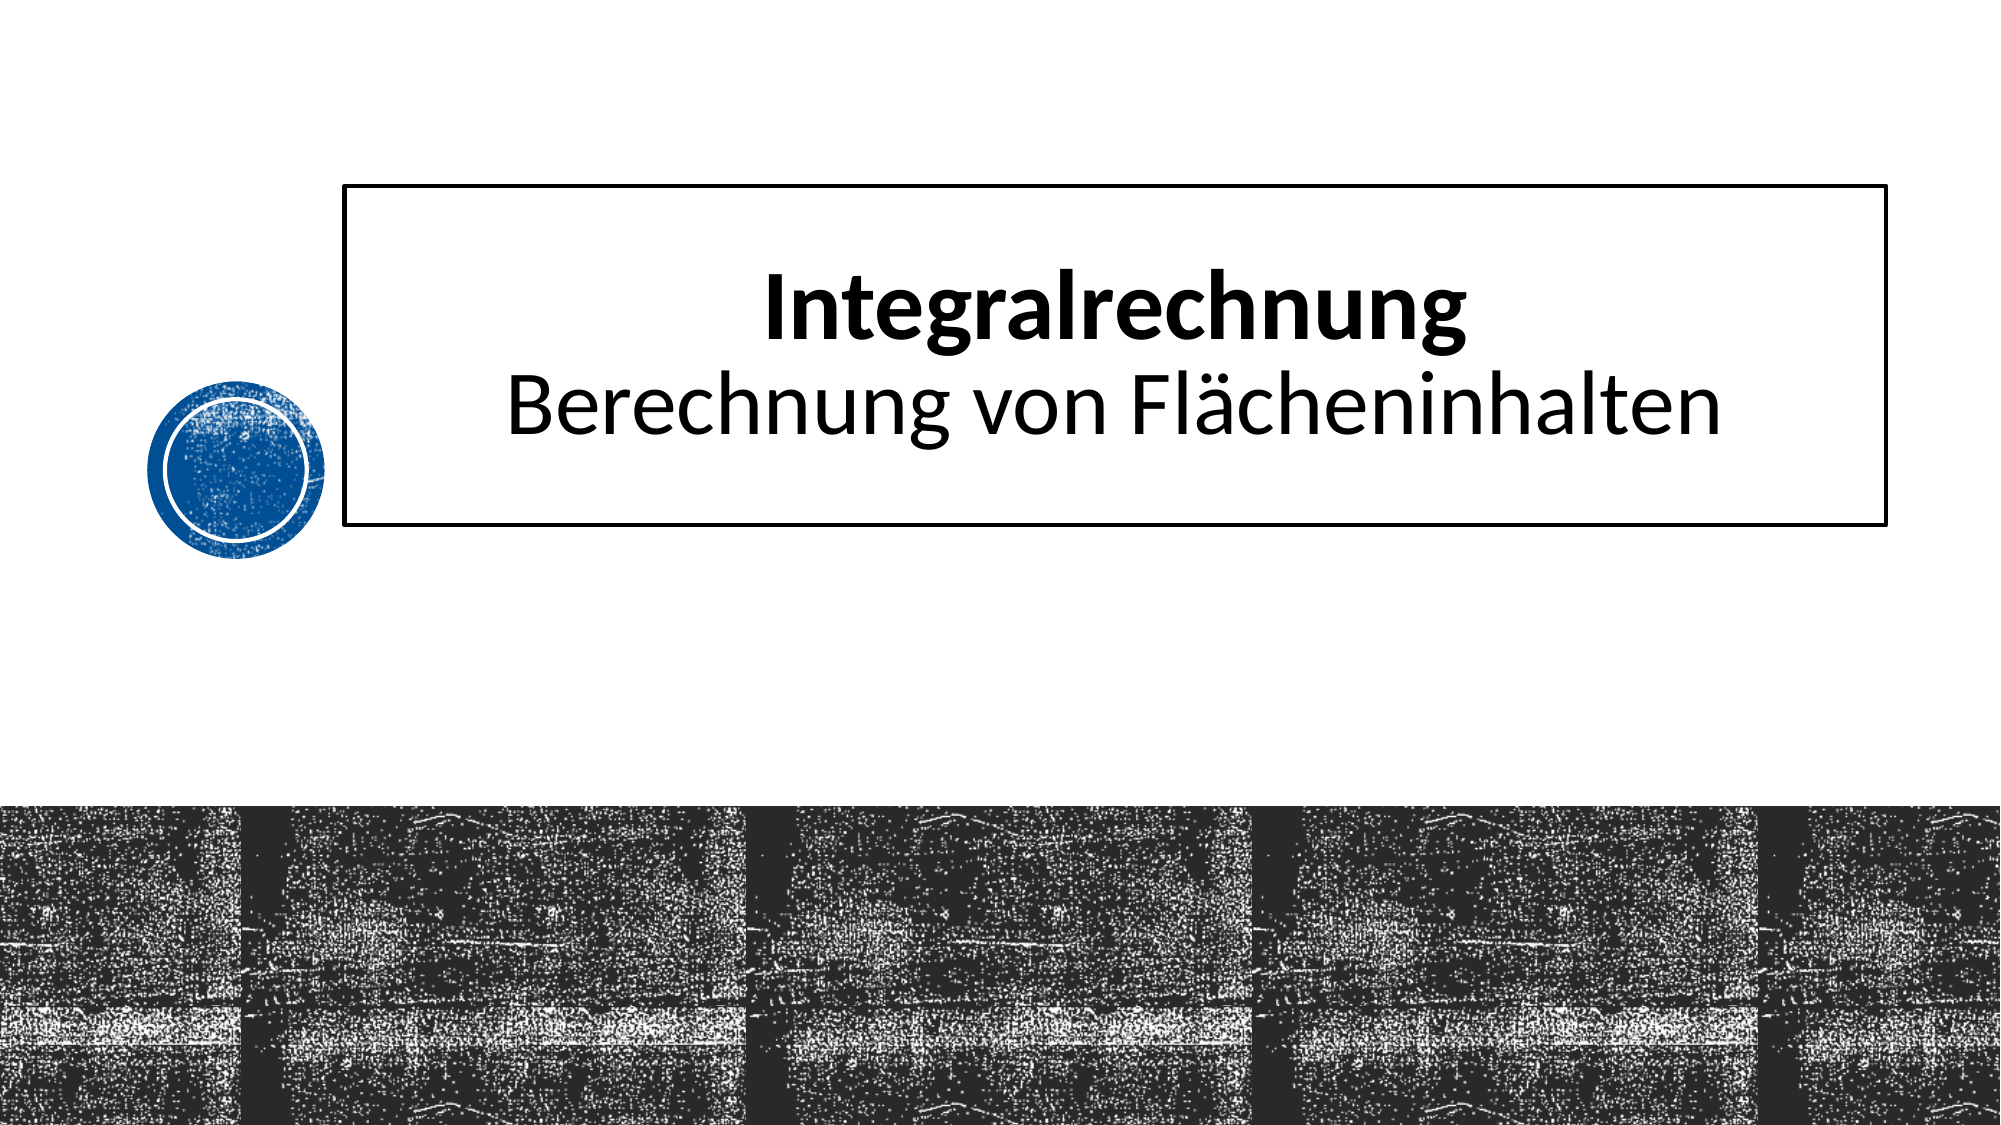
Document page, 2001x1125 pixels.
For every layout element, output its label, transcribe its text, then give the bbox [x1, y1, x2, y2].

title Integralrechnung Berechnung von Flächeninhalten [344, 185, 1886, 526]
